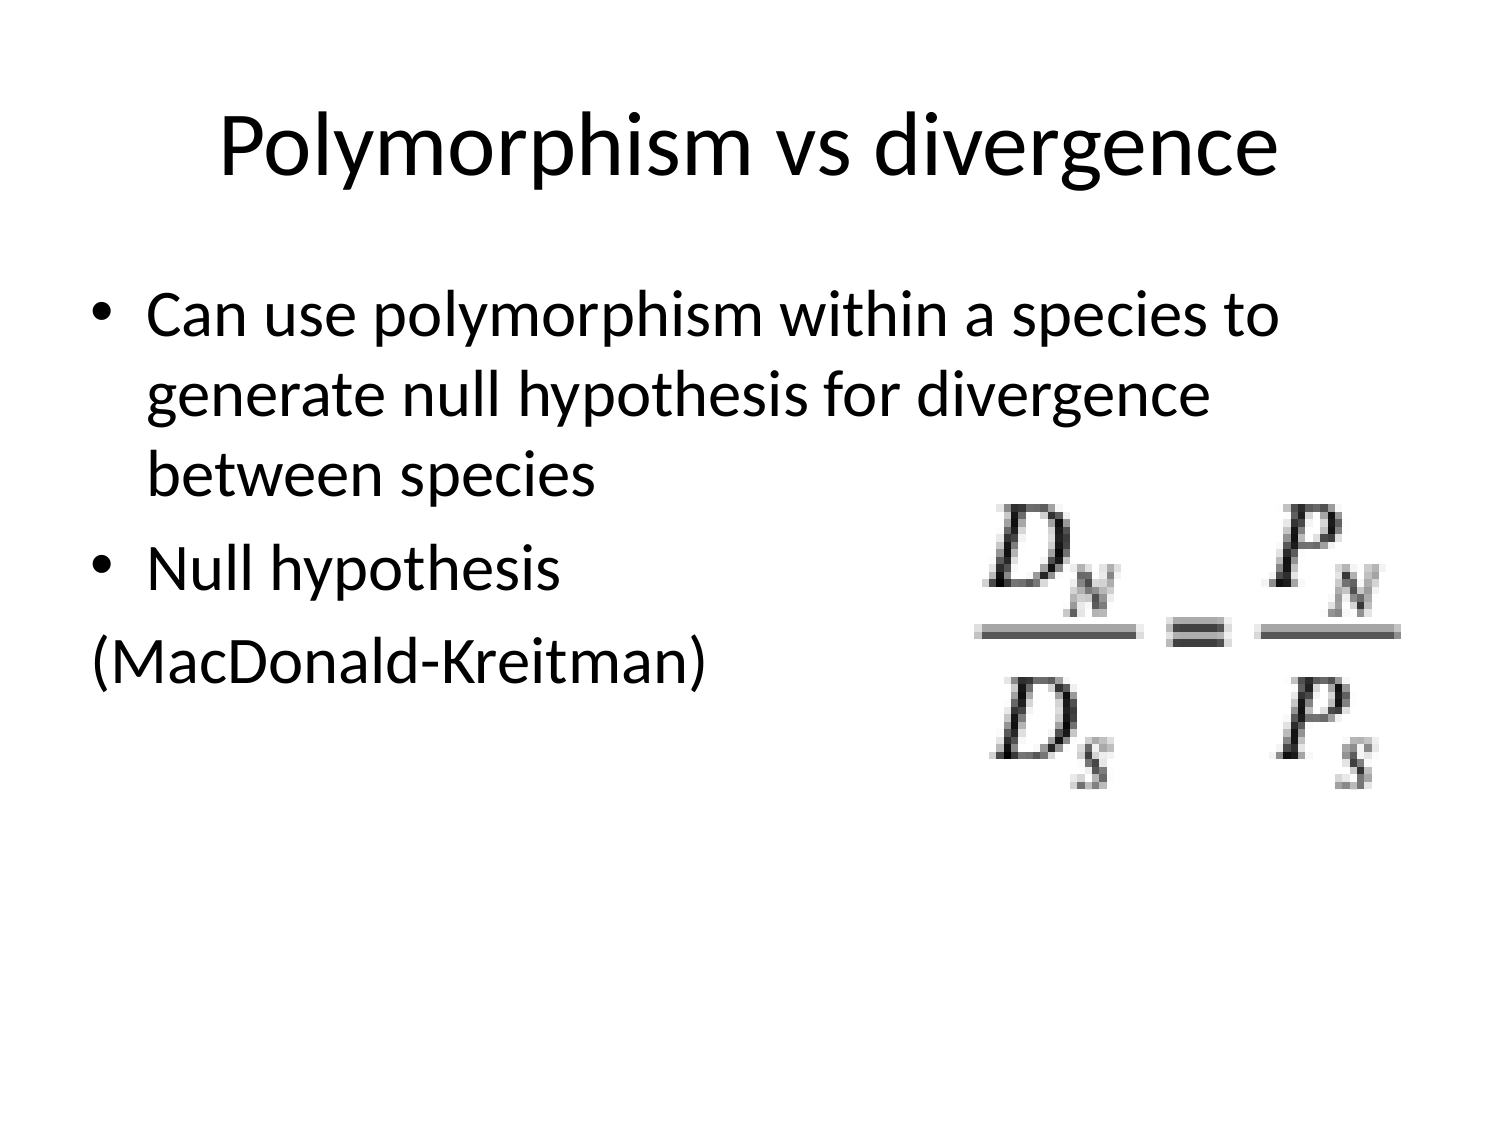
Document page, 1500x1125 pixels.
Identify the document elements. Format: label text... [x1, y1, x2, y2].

list Can use polymorphism within a species to generate null hypothesis for divergence between species Null hypothesis (MacDonald-Kreitman) [75, 262, 1425, 1005]
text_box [959, 482, 1403, 791]
title Polymorphism vs divergence [75, 45, 1425, 233]
